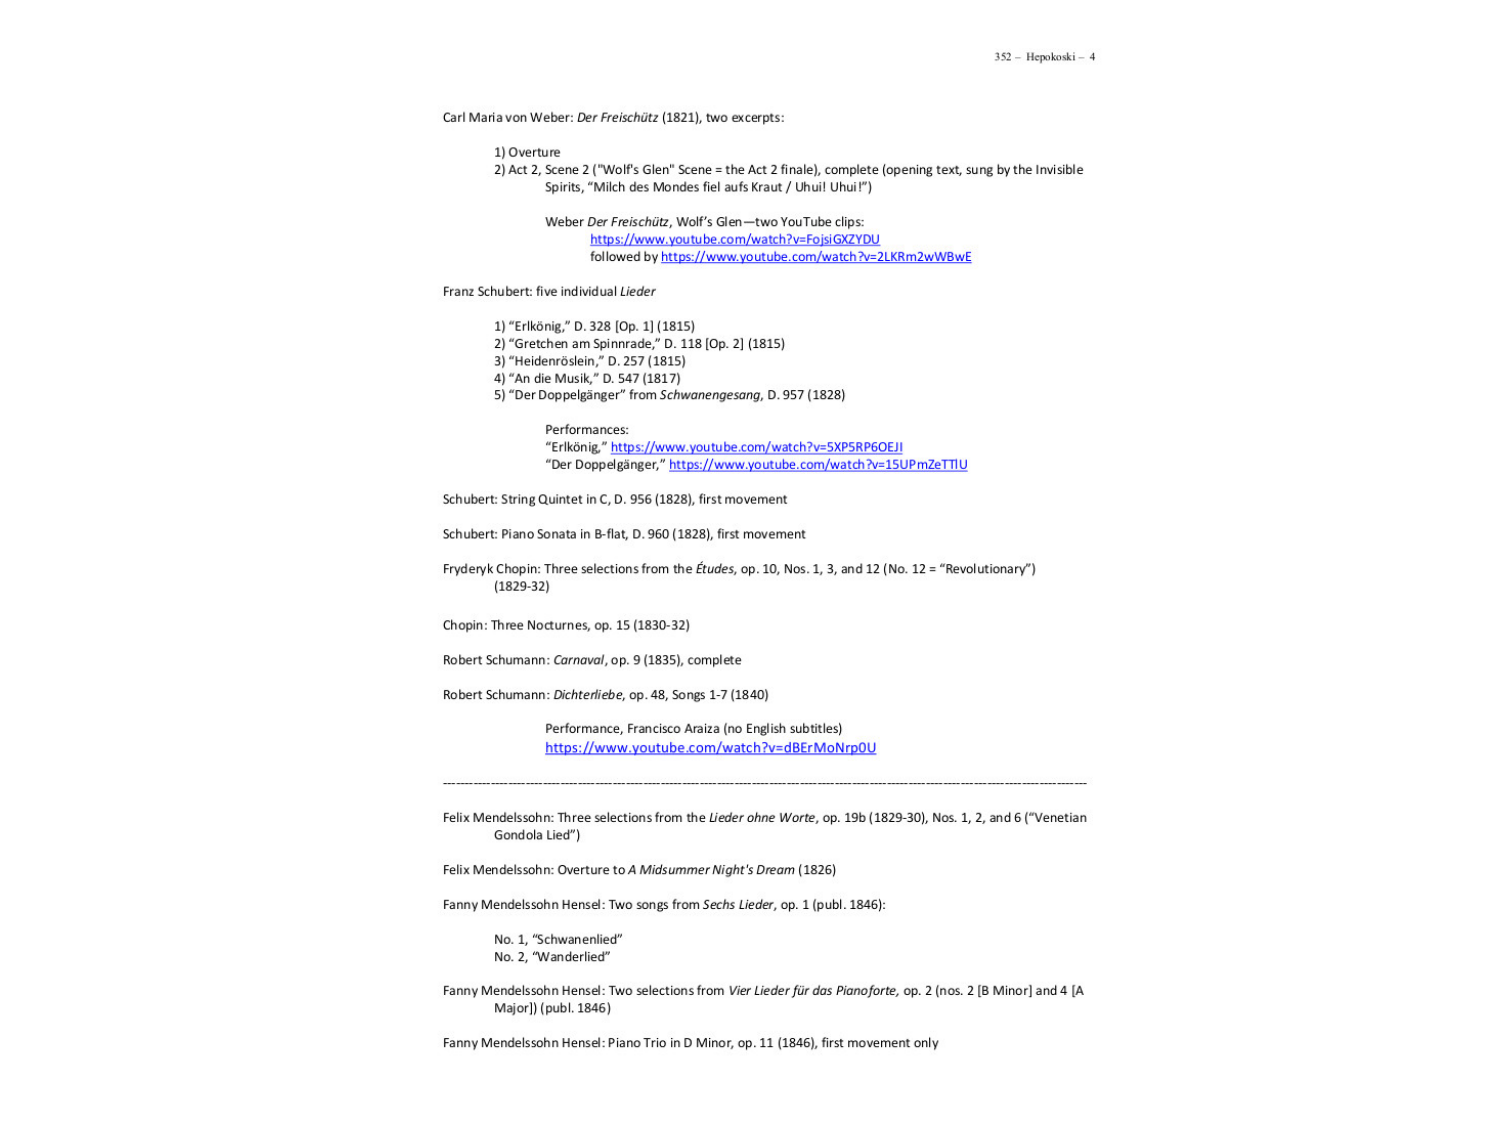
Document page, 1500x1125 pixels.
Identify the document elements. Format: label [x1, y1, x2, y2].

picture [315, 0, 1185, 1125]
